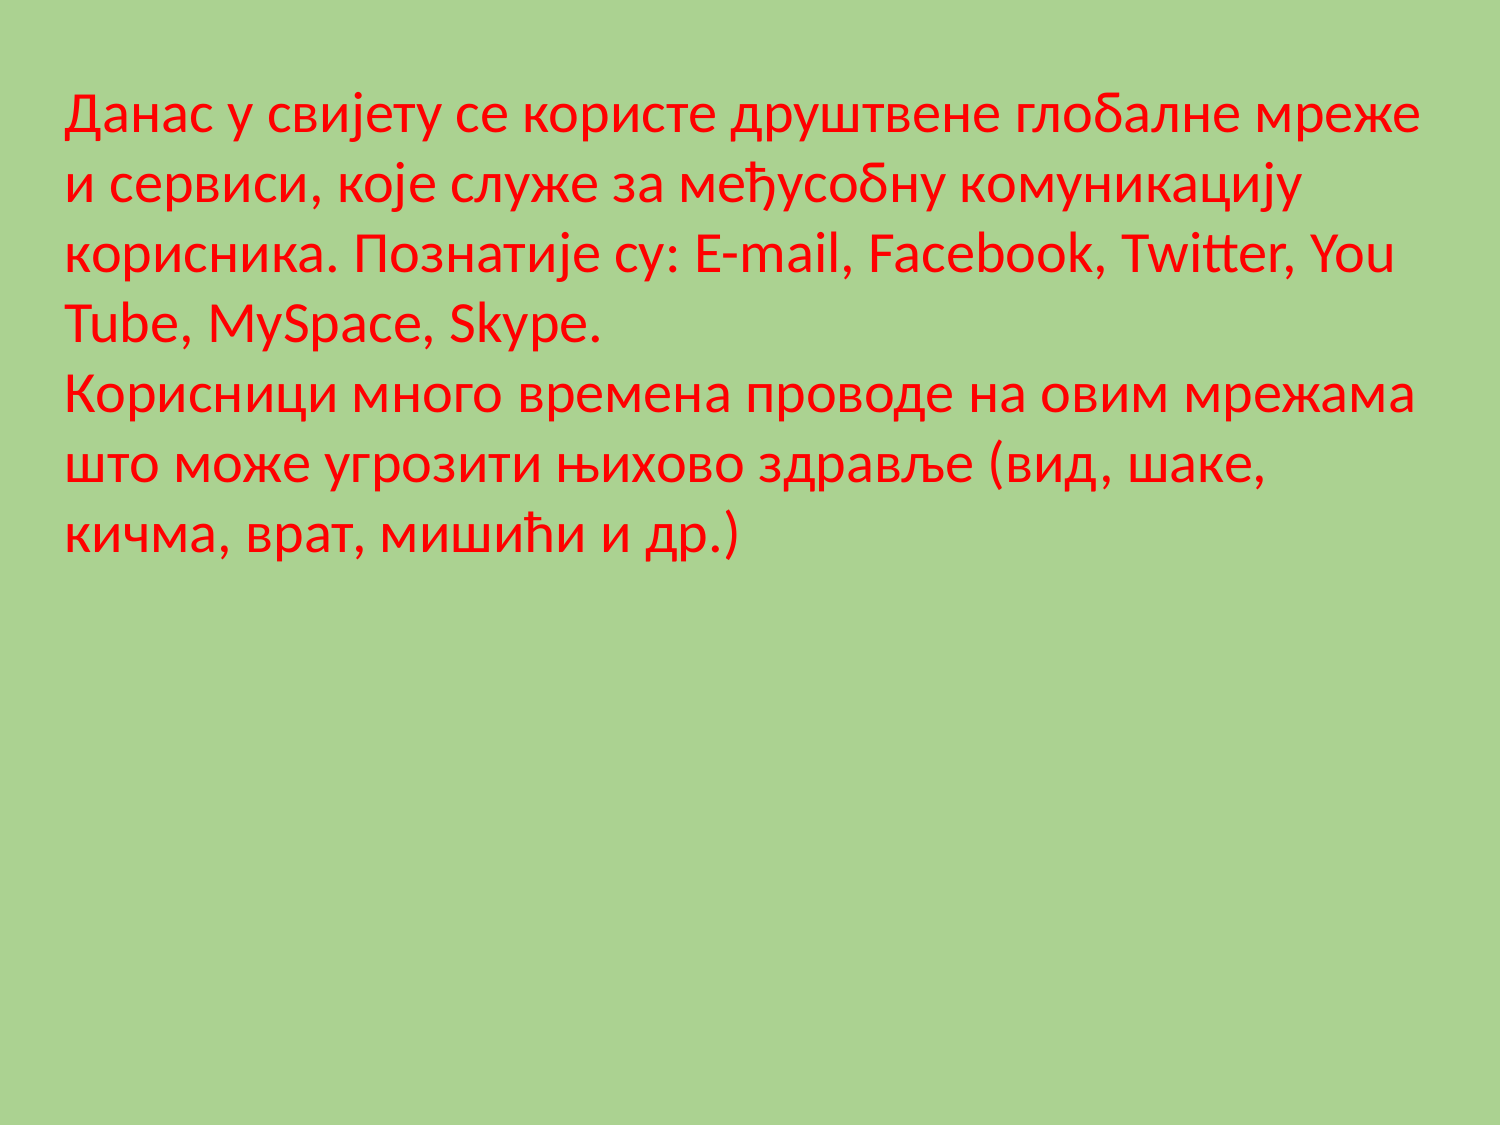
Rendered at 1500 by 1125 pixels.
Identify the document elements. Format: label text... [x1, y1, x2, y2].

text_box Данас у свијету се користе друштвене глобалне мреже и сервиси, које служе за међусобну комуникацију корисника. Познатије су: E-mail, Facebook, Twitter, You Tube, MySpace, Skype. Корисници много времена проводе на овим мрежама што може угрозити њихово здравље (вид, шаке, кичма, врат, мишићи и др.) [50, 66, 1450, 572]
